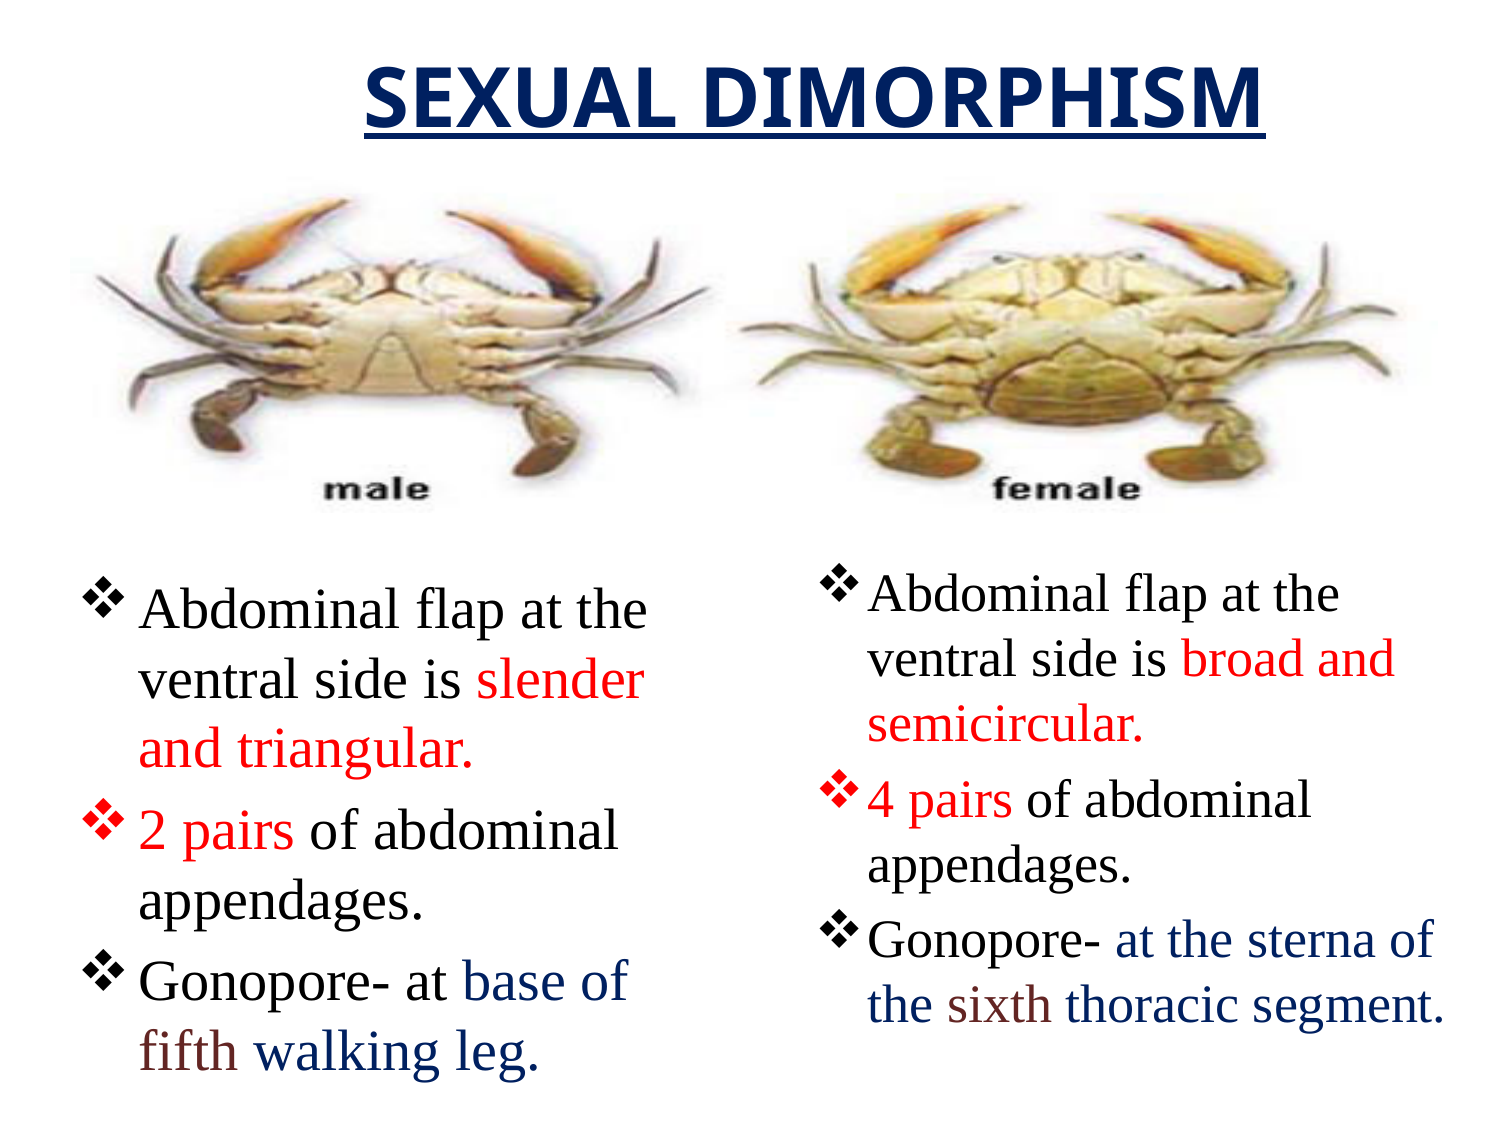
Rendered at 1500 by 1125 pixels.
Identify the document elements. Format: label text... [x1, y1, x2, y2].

list Abdominal flap at the ventral side is slender and triangular. 2 pairs of abdominal appendages. Gonopore- at base of fifth walking leg. [62, 562, 750, 1125]
list Abdominal flap at the ventral side is broad and semicircular. 4 pairs of abdominal appendages. Gonopore- at the sterna of the sixth thoracic segment. [800, 549, 1463, 1053]
picture [70, 162, 1438, 513]
title SEXUAL DIMORPHISM [200, 0, 1430, 160]
